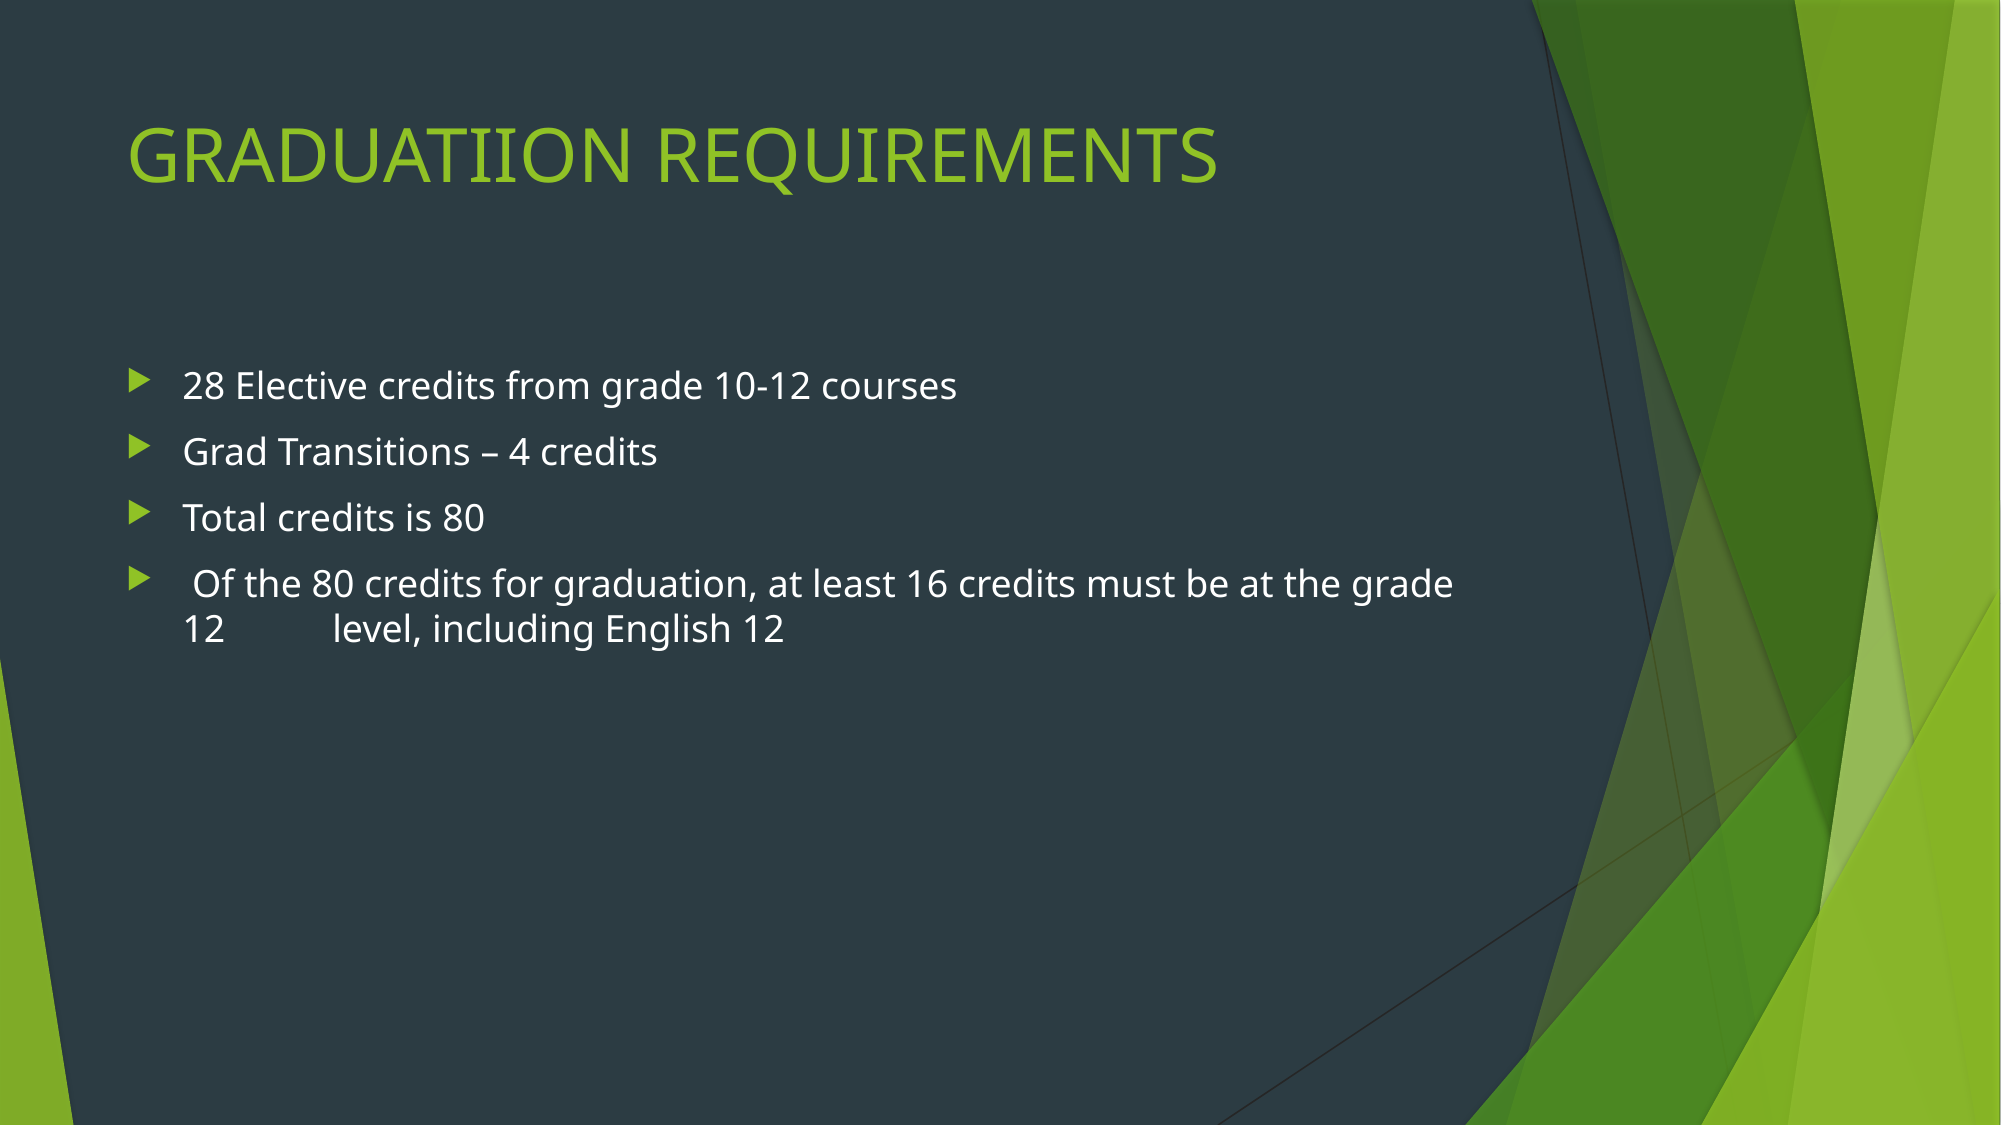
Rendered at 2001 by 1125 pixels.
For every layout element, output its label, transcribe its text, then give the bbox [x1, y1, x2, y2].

list 28 Elective credits from grade 10-12 courses Grad Transitions – 4 credits Total credits is 80 Of the 80 credits for graduation, at least 16 credits must be at the grade 12 level, including English 12 [111, 354, 1522, 992]
title GRADUATIION REQUIREMENTS [111, 99, 1522, 317]
